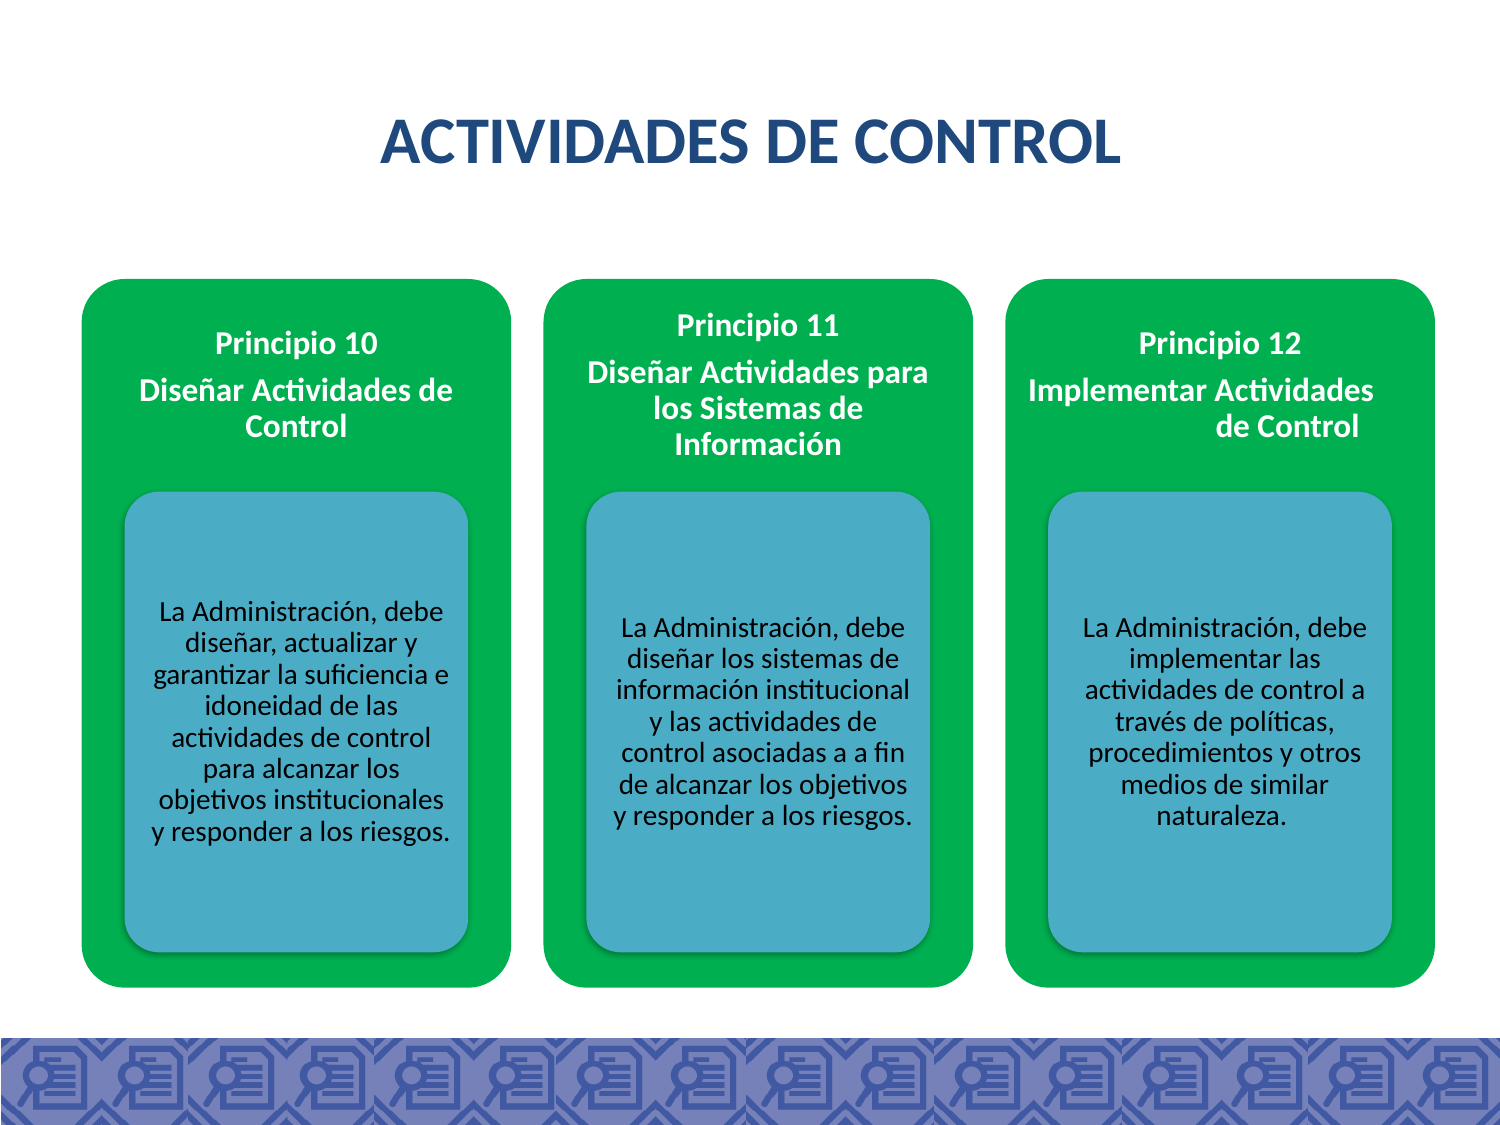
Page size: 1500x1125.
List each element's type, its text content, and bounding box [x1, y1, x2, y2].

text_box ACTIVIDADES DE CONTROL [365, 89, 1500, 184]
picture [0, 1038, 1500, 1125]
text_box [81, 278, 1436, 988]
